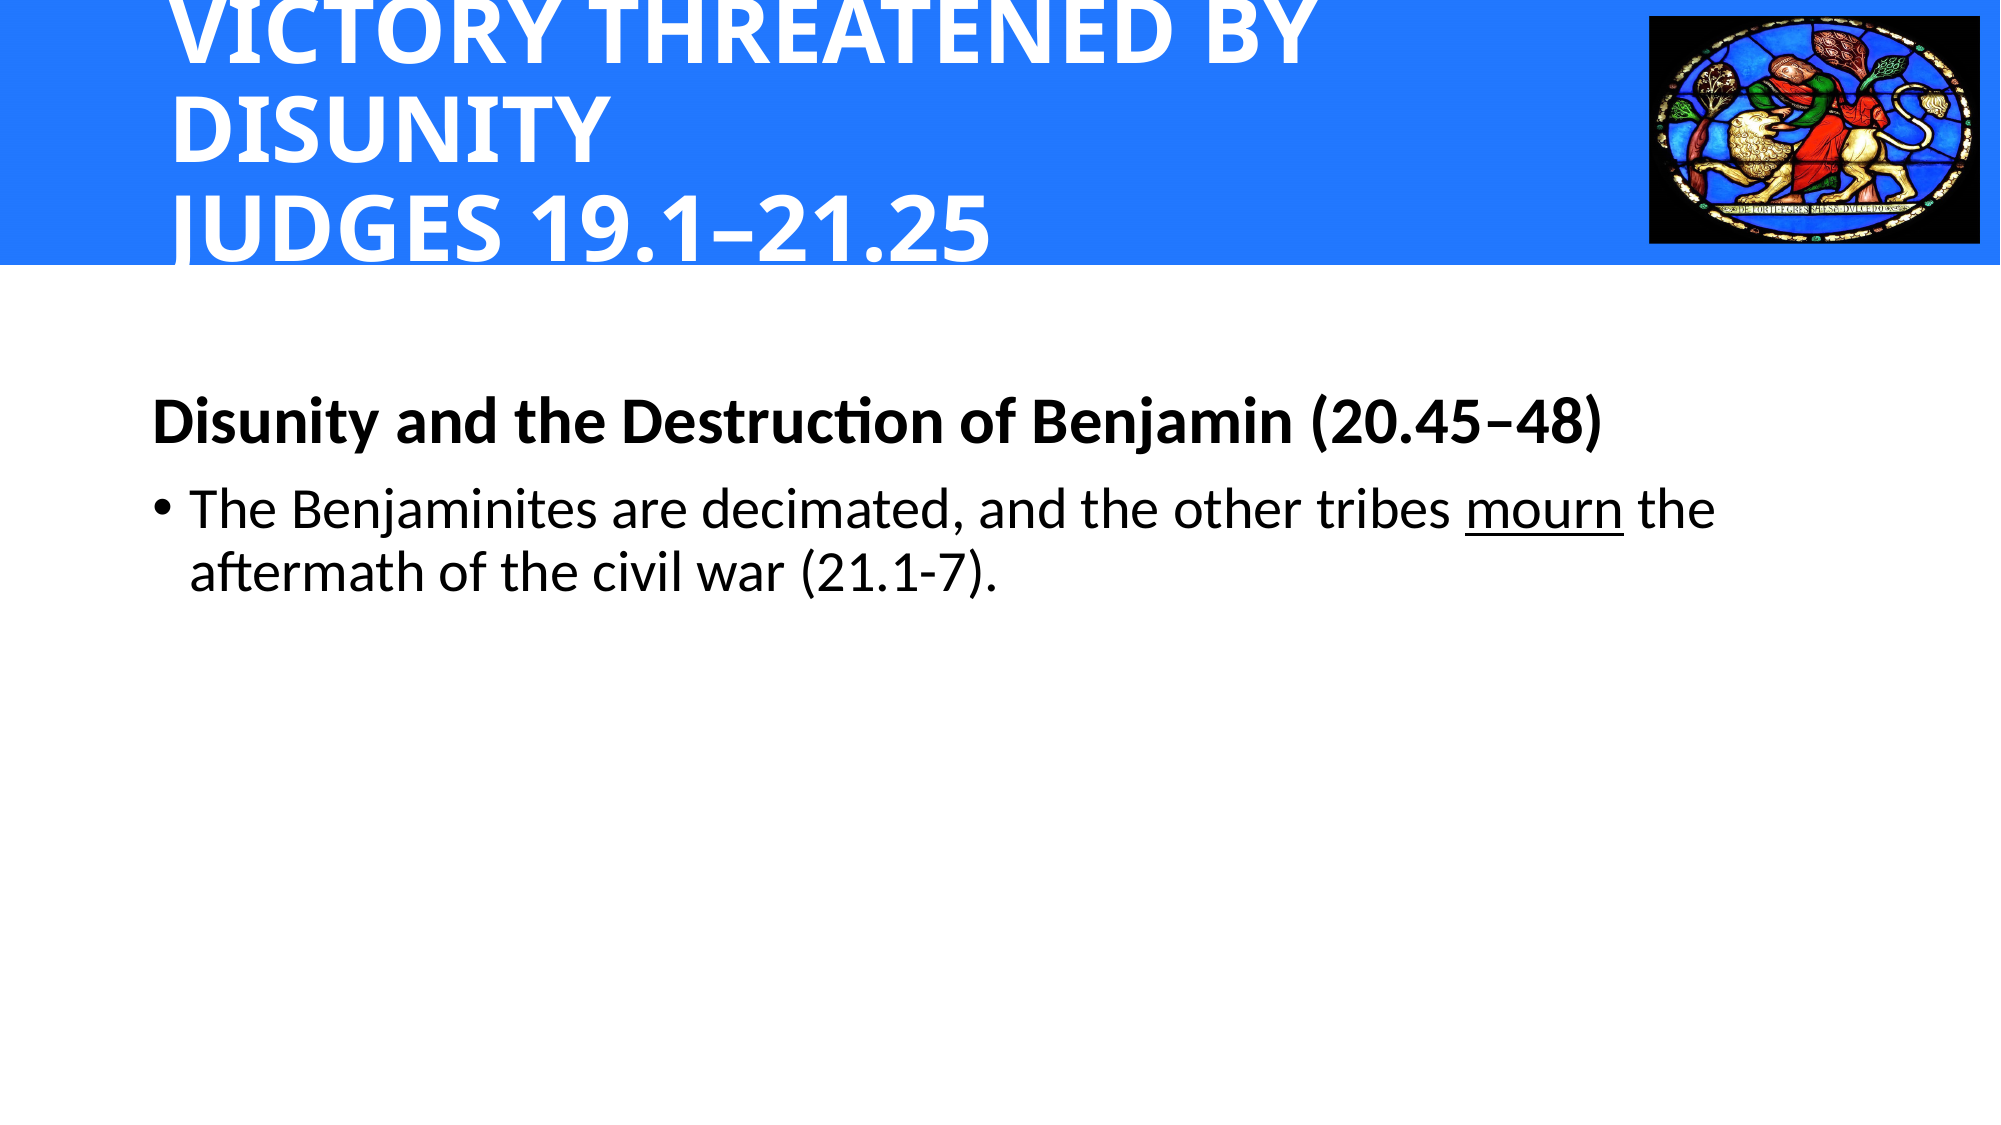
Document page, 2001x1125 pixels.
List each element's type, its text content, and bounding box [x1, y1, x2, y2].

list Disunity and the Destruction of Benjamin (20.45–48) The Benjaminites are decimated, and the other tribes mourn the aftermath of the civil war (21.1-7). [137, 378, 1863, 1073]
picture [0, 0, 2000, 265]
